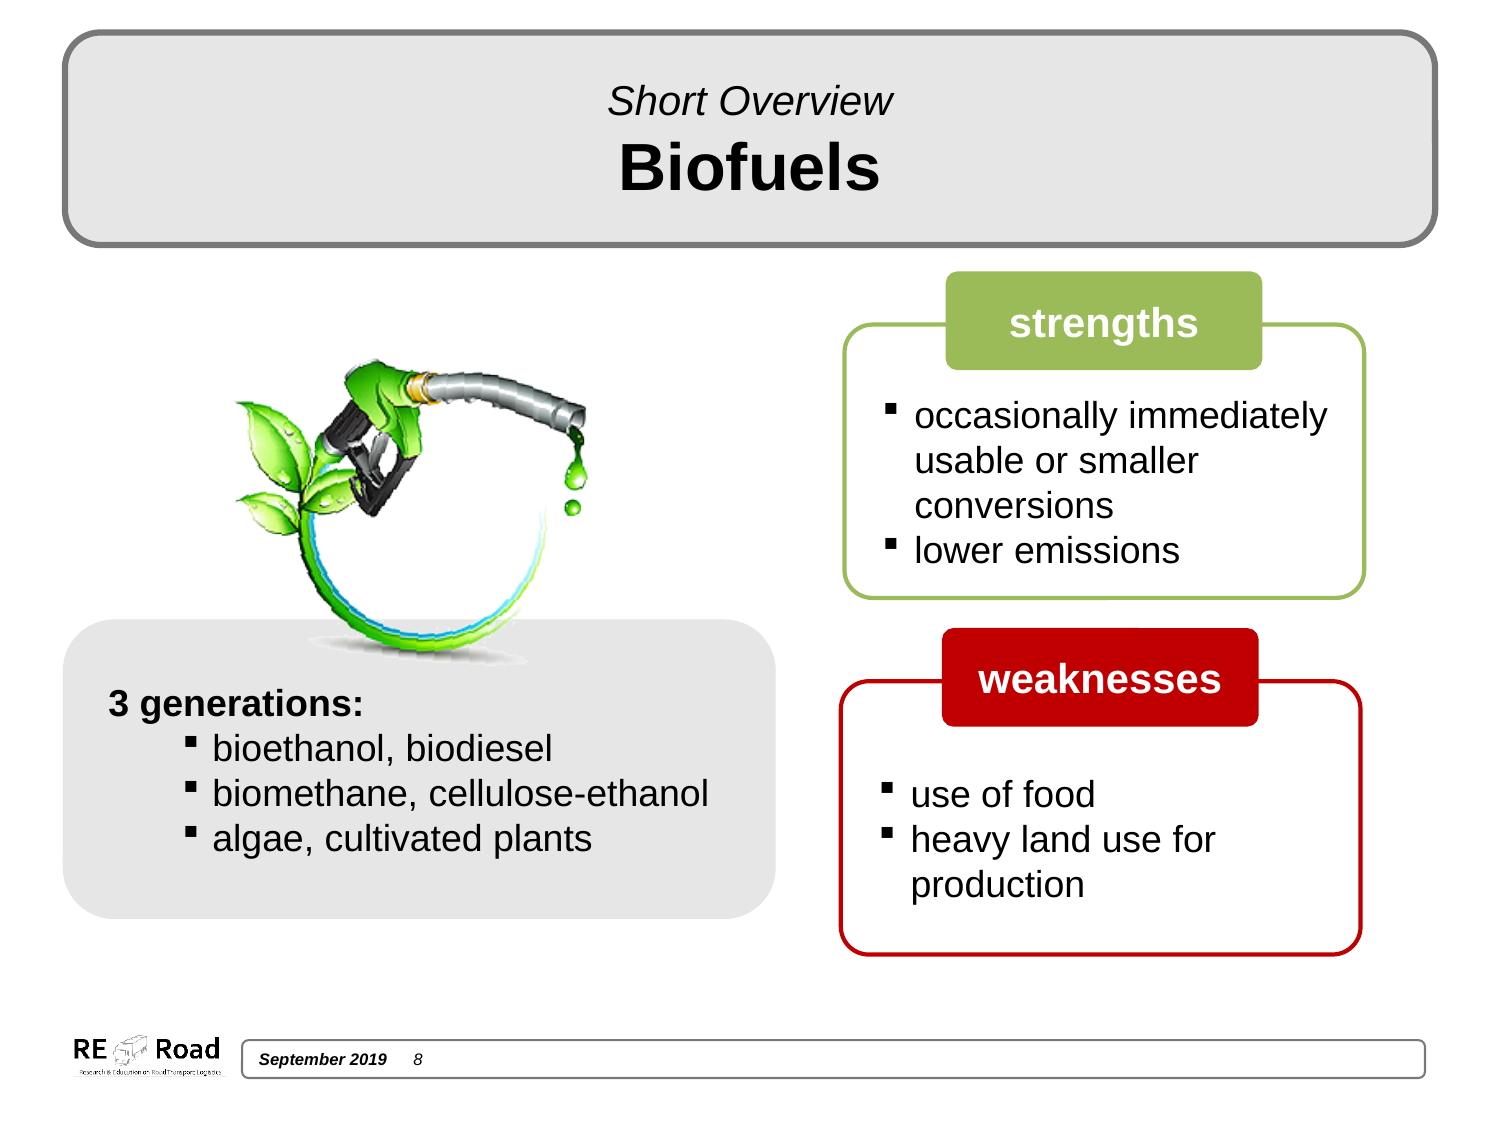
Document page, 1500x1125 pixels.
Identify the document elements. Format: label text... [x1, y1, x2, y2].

text_box 3 generations: bioethanol, biodiesel biomethane, cellulose-ethanol algae, cultivated plants [62, 619, 776, 919]
text_box strengths [945, 271, 1263, 371]
text_box weaknesses [941, 627, 1259, 727]
picture [205, 326, 616, 737]
title Short Overview Biofuels [88, 45, 1412, 233]
text_box use of food heavy land use for production [838, 679, 1363, 957]
text_box occasionally immediately usable or smaller conversions lower emissions [842, 322, 1367, 601]
